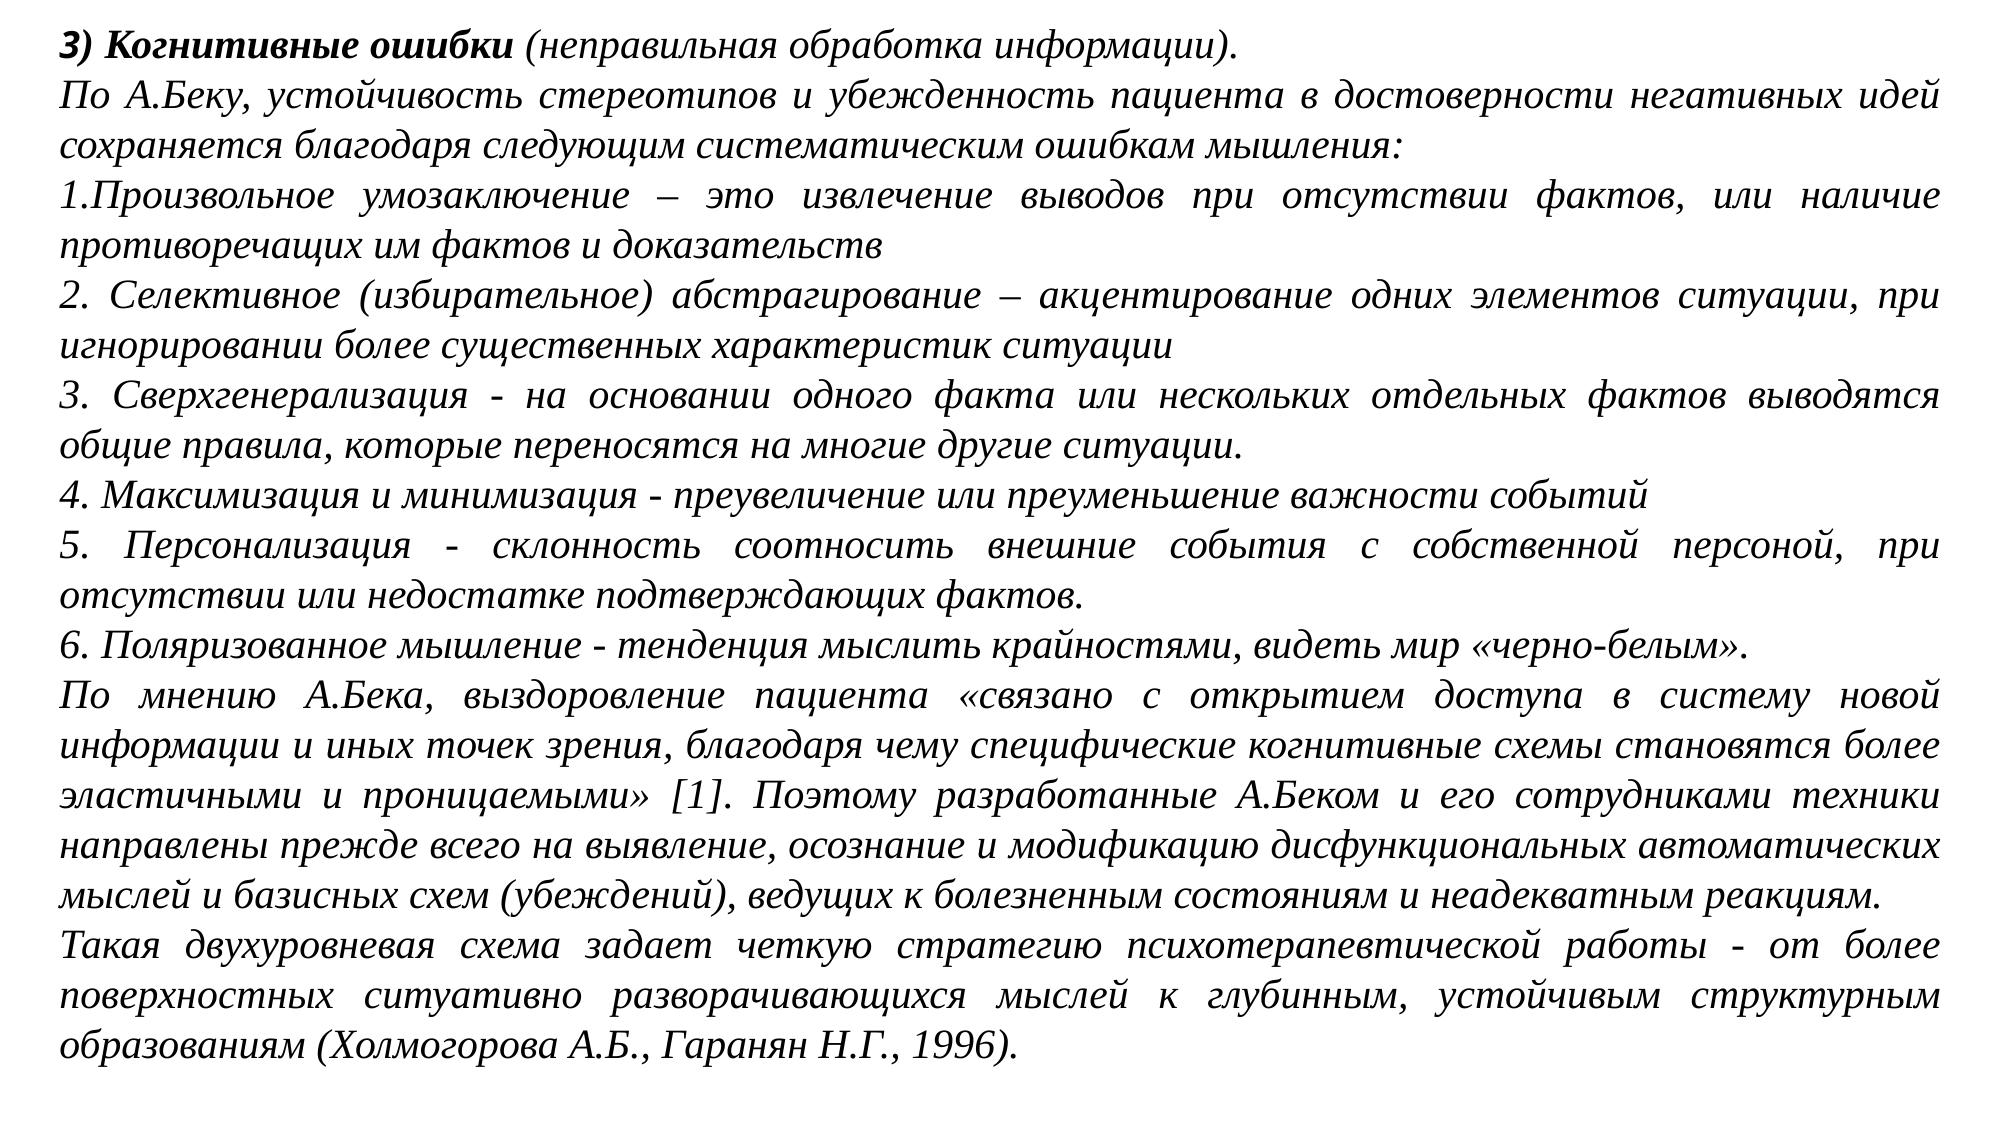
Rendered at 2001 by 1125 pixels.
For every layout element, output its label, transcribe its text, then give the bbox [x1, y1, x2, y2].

text_box 3) Когнитивные ошибки (неправильная обработка информации). По А.Беку, устойчивость стереотипов и убежденность пациента в достоверности негативных идей сохраняется благодаря следующим систематическим ошибкам мышления: Произвольное умозаключение – это извлечение выводов при отсутствии фактов, или наличие противоречащих им фактов и доказательств 2. Селективное (избирательное) абстрагирование – акцентирование одних элементов ситуации, при игнорировании более существенных характеристик ситуации 3. Сверхгенерализация - на основании одного факта или нескольких отдельных фактов выводятся общие правила, которые переносятся на многие другие ситуации. 4. Максимизация и минимизация - преувеличение или преуменьшение важности событий 5. Персонализация - склонность соотносить внешние события с собственной персоной, при отсутствии или недостатке подтверждающих фактов. 6. Поляризованное мышление - тенденция мыслить крайностями, видеть мир «черно-белым». По мнению А.Бека, выздоровление пациента «связано с открытием доступа в систему новой информации и иных точек зрения, благодаря чему специфические когнитивные схемы становятся более эластичными и проницаемыми» [1]. Поэтому разработанные А.Беком и его сотрудниками техники направлены прежде всего на выявление, осознание и модификацию дисфункциональных автоматических мыслей и базисных схем (убеждений), ведущих к болезненным состояниям и неадекватным реакциям. Такая двухуровневая схема задает четкую стратегию психотерапевтической работы - от более поверхностных ситуативно разворачивающихся мыслей к глубинным, устойчивым структурным образованиям (Холмогорова А.Б., Гаранян Н.Г., 1996). [44, 9, 1957, 1125]
